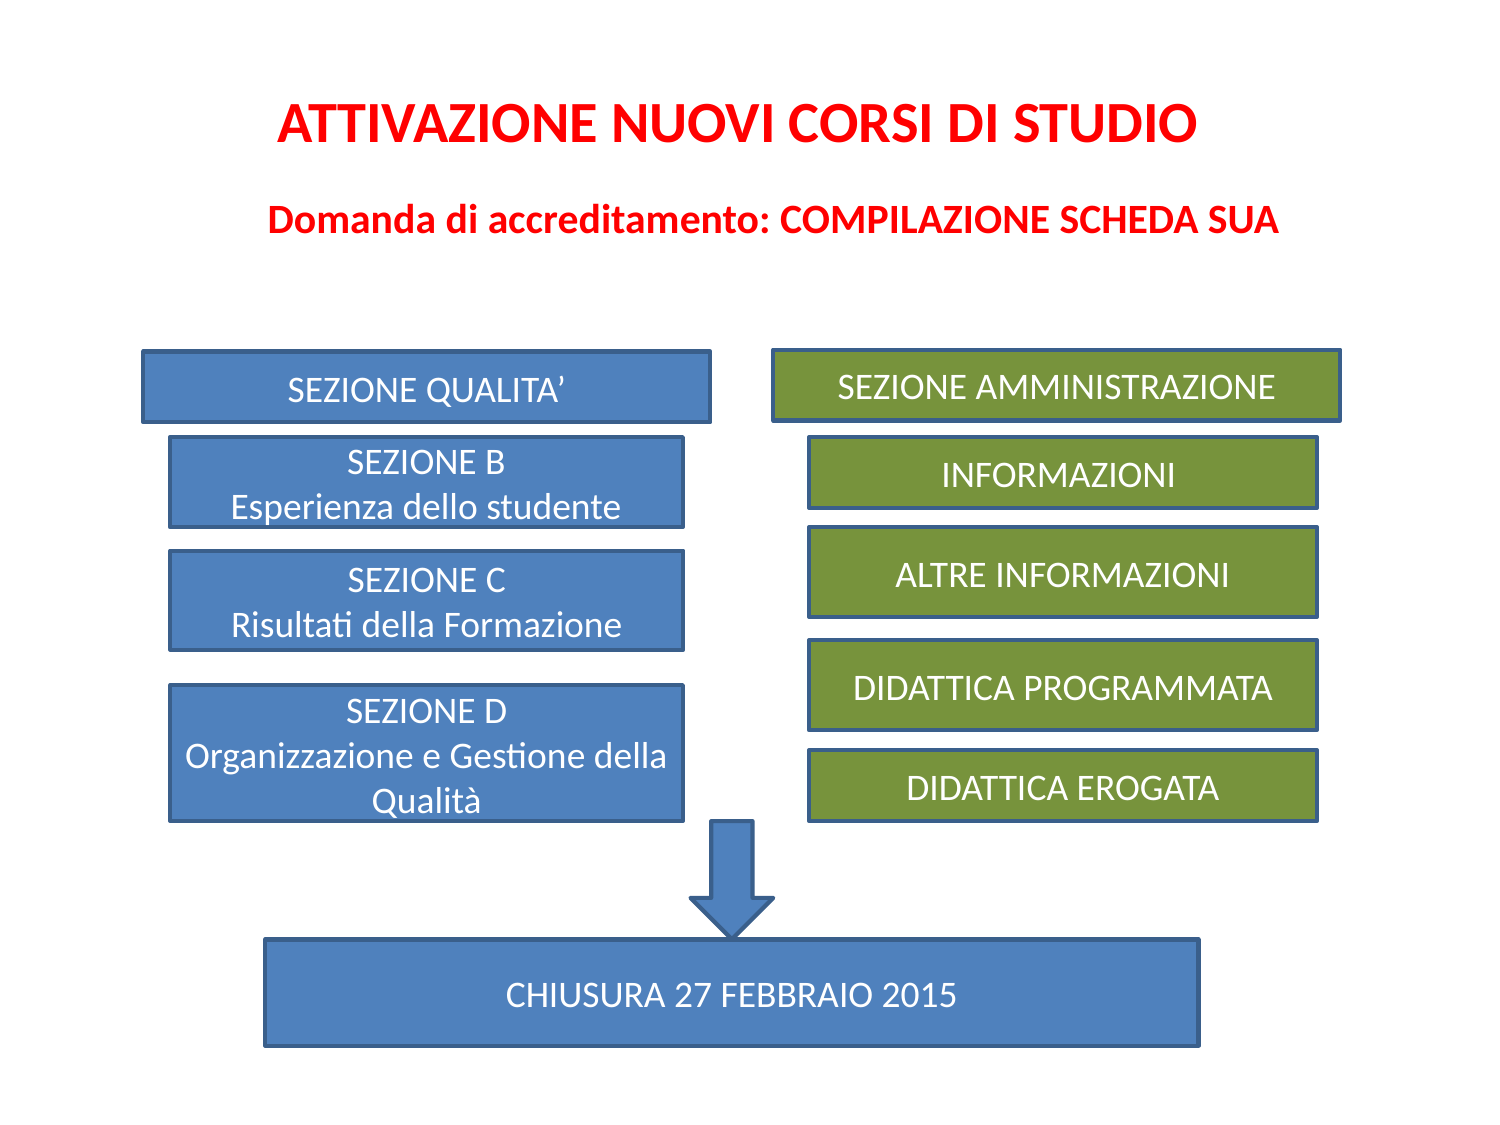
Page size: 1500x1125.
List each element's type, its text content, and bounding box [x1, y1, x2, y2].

title ATTIVAZIONE NUOVI CORSI DI STUDIO [100, 54, 1376, 185]
text_box SEZIONE QUALITA’ [141, 349, 712, 424]
text_box [688, 819, 776, 937]
text_box SEZIONE C Risultati della Formazione [168, 549, 685, 652]
text_box CHIUSURA 27 FEBBRAIO 2015 [263, 937, 1201, 1048]
subtitle Domanda di accreditamento: COMPILAZIONE SCHEDA SUA [171, 184, 1376, 1047]
text_box DIDATTICA PROGRAMMATA [807, 638, 1319, 732]
text_box SEZIONE B Esperienza dello studente [168, 435, 685, 529]
text_box SEZIONE D Organizzazione e Gestione della Qualità [168, 683, 685, 823]
text_box ALTRE INFORMAZIONI [807, 525, 1319, 619]
text_box SEZIONE AMMINISTRAZIONE [771, 348, 1342, 423]
text_box DIDATTICA EROGATA [807, 748, 1319, 823]
text_box INFORMAZIONI [807, 435, 1319, 510]
